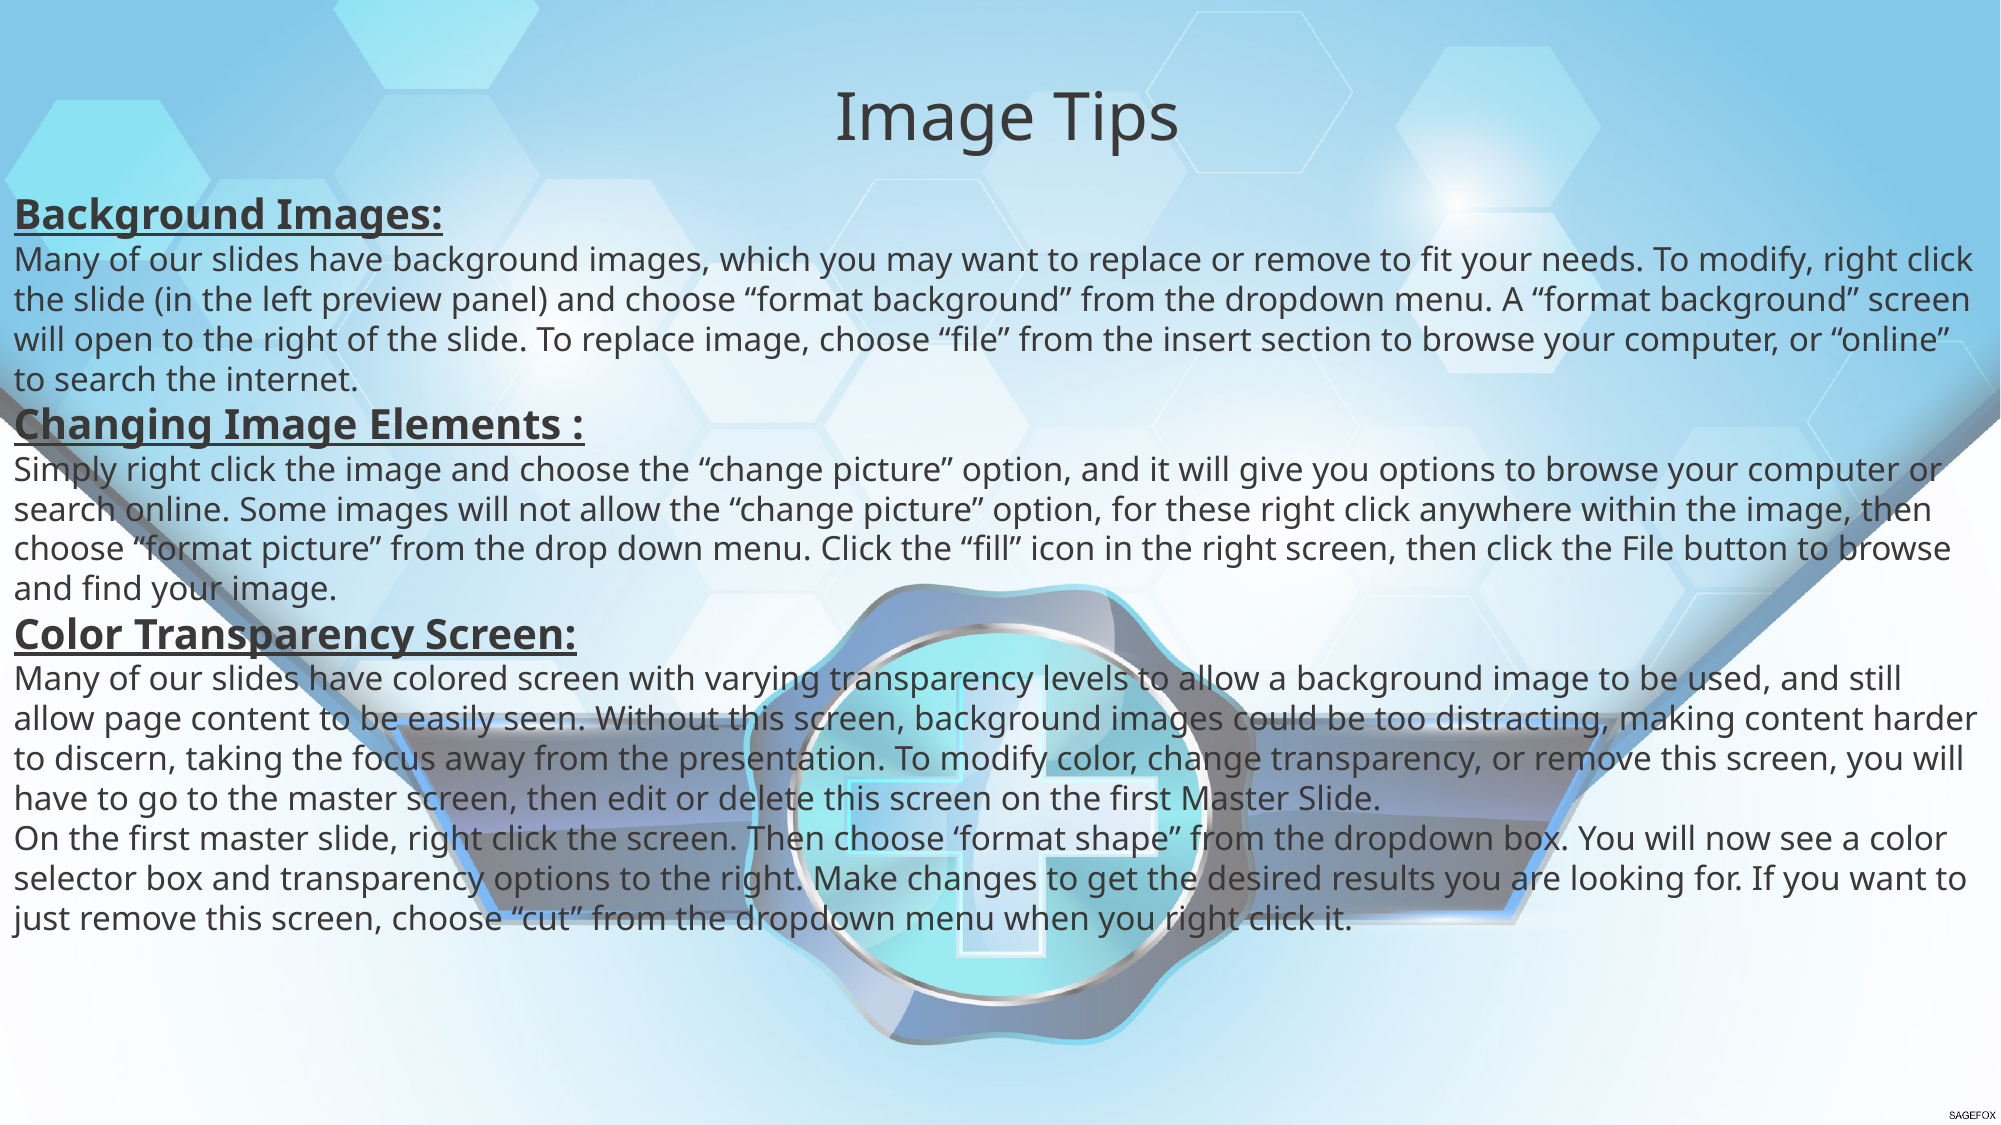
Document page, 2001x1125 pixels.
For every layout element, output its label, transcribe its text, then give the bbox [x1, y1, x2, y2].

text_box Background Images: Many of our slides have background images, which you may want to replace or remove to fit your needs. To modify, right click the slide (in the left preview panel) and choose “format background” from the dropdown menu. A “format background” screen will open to the right of the slide. To replace image, choose “file” from the insert section to browse your computer, or “online” to search the internet. Changing Image Elements : Simply right click the image and choose the “change picture” option, and it will give you options to browse your computer or search online. Some images will not allow the “change picture” option, for these right click anywhere within the image, then choose “format picture” from the drop down menu. Click the “fill” icon in the right screen, then click the File button to browse and find your image. Color Transparency Screen: Many of our slides have colored screen with varying transparency levels to allow a background image to be used, and still allow page content to be easily seen. Without this screen, background images could be too distracting, making content harder to discern, taking the focus away from the presentation. To modify color, change transparency, or remove this screen, you will have to go to the master screen, then edit or delete this screen on the first Master Slide. On the first master slide, right click the screen. Then choose ‘format shape” from the dropdown box. You will now see a color selector box and transparency options to the right. Make changes to get the desired results you are looking for. If you want to just remove this screen, choose “cut” from the dropdown menu when you right click it. [0, 0, 2000, 1125]
title Image Tips [597, 59, 1420, 177]
